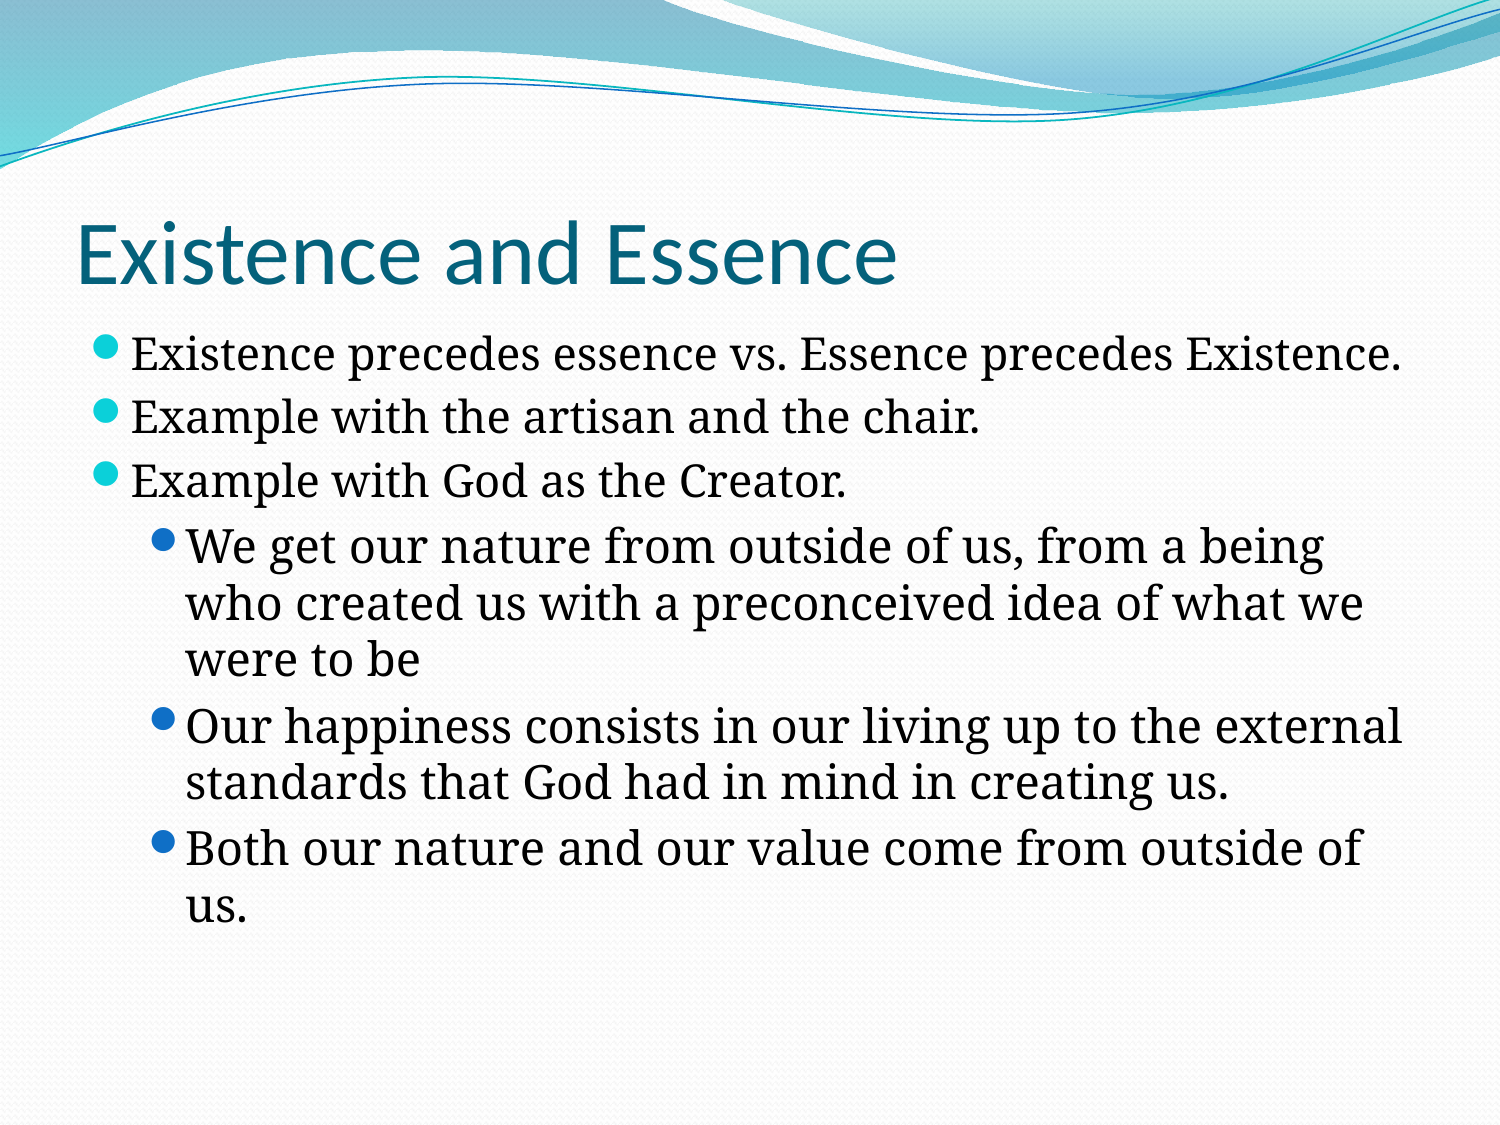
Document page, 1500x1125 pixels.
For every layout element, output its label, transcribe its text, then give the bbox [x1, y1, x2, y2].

list Existence precedes essence vs. Essence precedes Existence. Example with the artisan and the chair. Example with God as the Creator. We get our nature from outside of us, from a being who created us with a preconceived idea of what we were to be Our happiness consists in our living up to the external standards that God had in mind in creating us. Both our nature and our value come from outside of us. [75, 317, 1425, 1038]
title Existence and Essence [75, 115, 1425, 303]
